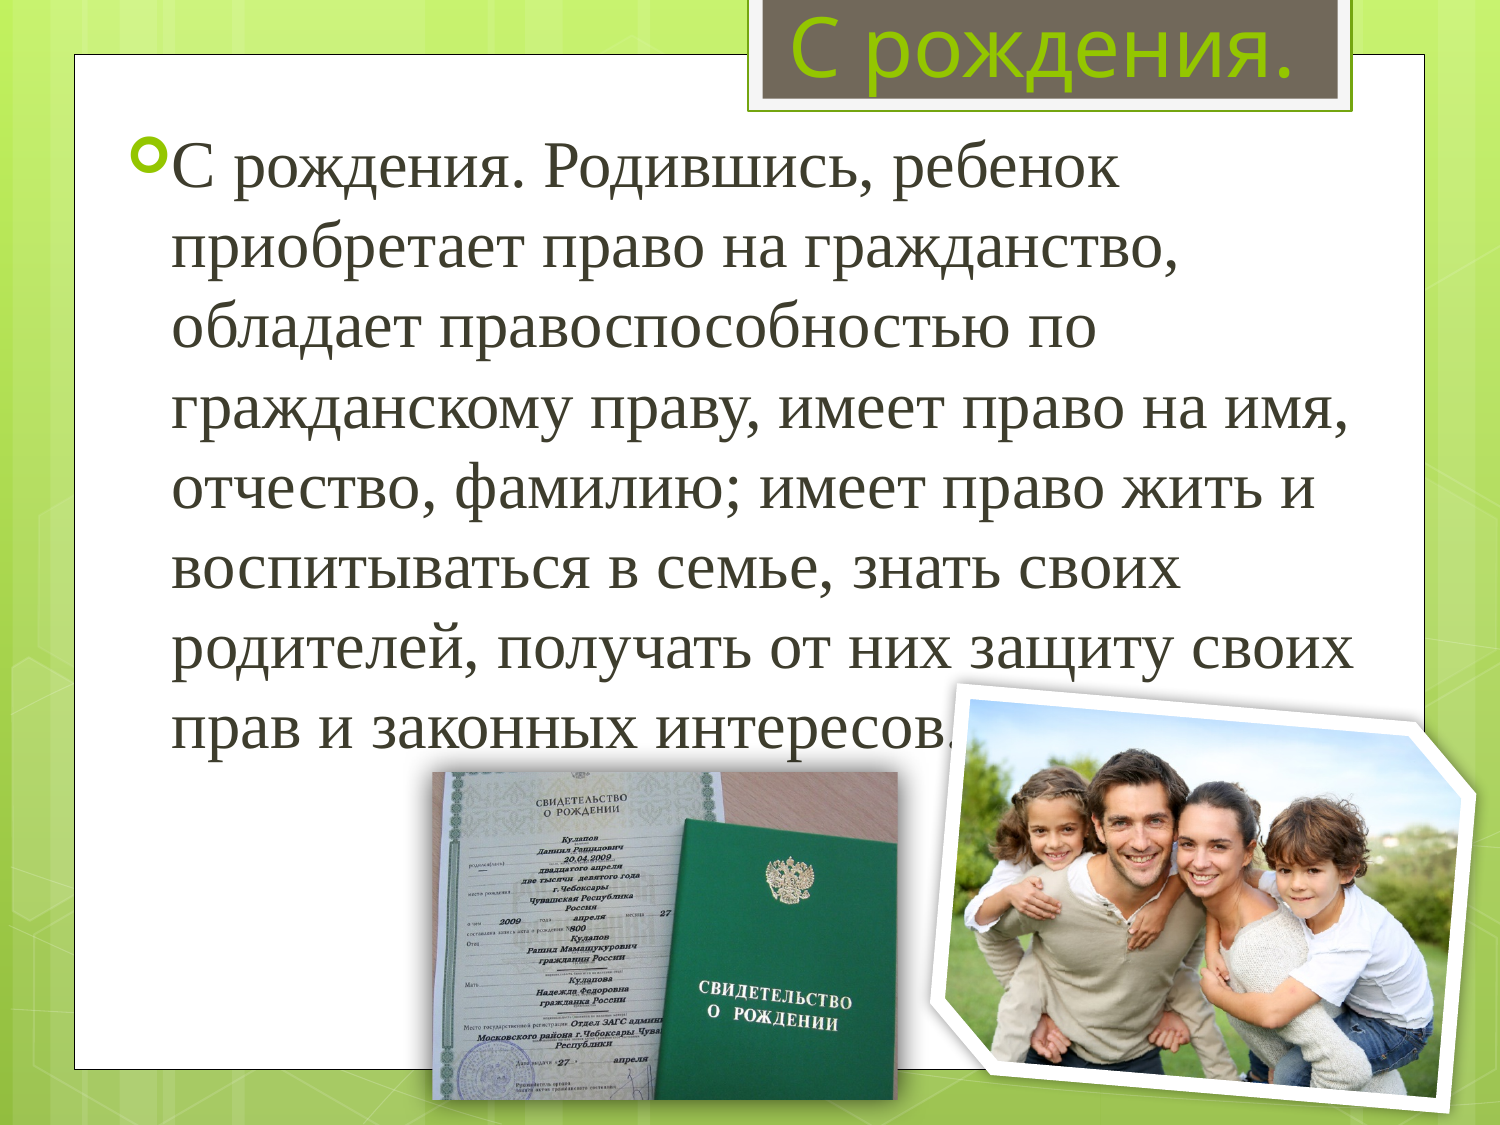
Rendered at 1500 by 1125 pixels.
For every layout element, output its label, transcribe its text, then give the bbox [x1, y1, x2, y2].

picture [946, 700, 1461, 1097]
list С рождения. Родившись, ребенок приобретает право на гражданство, обладает правоспособностью по гражданскому праву, имеет право на имя, отчество, фамилию; имеет право жить и воспитываться в семье, знать своих родителей, получать от них защиту своих прав и законных интересов. [100, 113, 1412, 1059]
title С рождения. [773, 0, 1388, 102]
picture [432, 772, 898, 1100]
